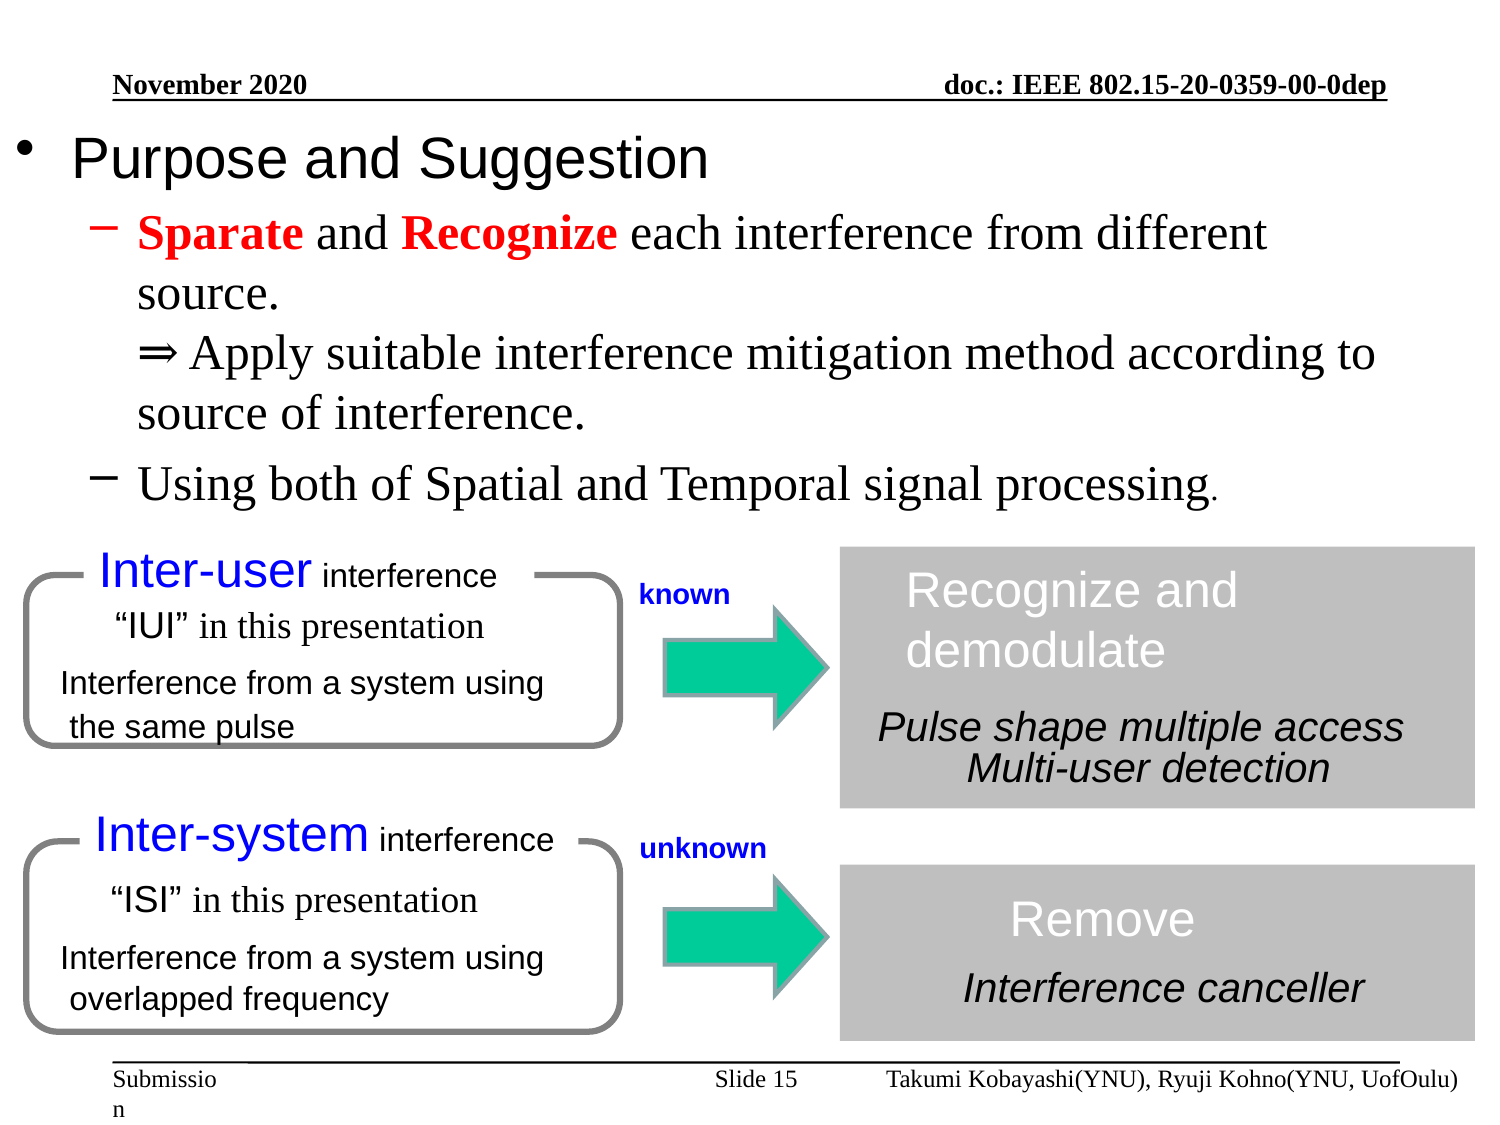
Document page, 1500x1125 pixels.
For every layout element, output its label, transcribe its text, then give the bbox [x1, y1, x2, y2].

text_box [839, 864, 1475, 1041]
text_box Interference canceller [948, 953, 1380, 1019]
slide_number Slide 15 [712, 1062, 800, 1093]
text_box known [623, 567, 746, 618]
text_box unknown [624, 822, 783, 873]
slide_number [112, 64, 375, 100]
text_box Inter-user interference [83, 529, 535, 605]
text_box “ISI” in this presentation [96, 869, 494, 927]
text_box [664, 878, 828, 996]
text_box [500, 575, 621, 746]
text_box [26, 575, 100, 745]
footer Takumi Kobayashi(YNU), Ryuji Kohno(YNU, UofOulu) [832, 1062, 1459, 1093]
text_box Multi-user detection [861, 733, 1437, 799]
text_box Recognize and demodulate [890, 550, 1415, 686]
text_box Interference from a system using overlapped frequency [45, 929, 561, 1024]
text_box Interference from a system using the same pulse [45, 653, 561, 754]
text_box Pulse shape multiple access [853, 691, 1429, 757]
text_box “IUI” in this presentation [100, 593, 500, 653]
text_box Remove [994, 878, 1295, 953]
text_box [839, 546, 1475, 809]
text_box Inter-system interference [79, 794, 579, 869]
text_box [664, 609, 828, 726]
list Purpose and Suggestion Sparate and Recognize each interference from different source. ⇒ Apply suitable interference mitigation method according to source of interference. Using both of Spatial and Temporal signal processing. [0, 112, 1425, 388]
text_box [26, 841, 621, 1032]
